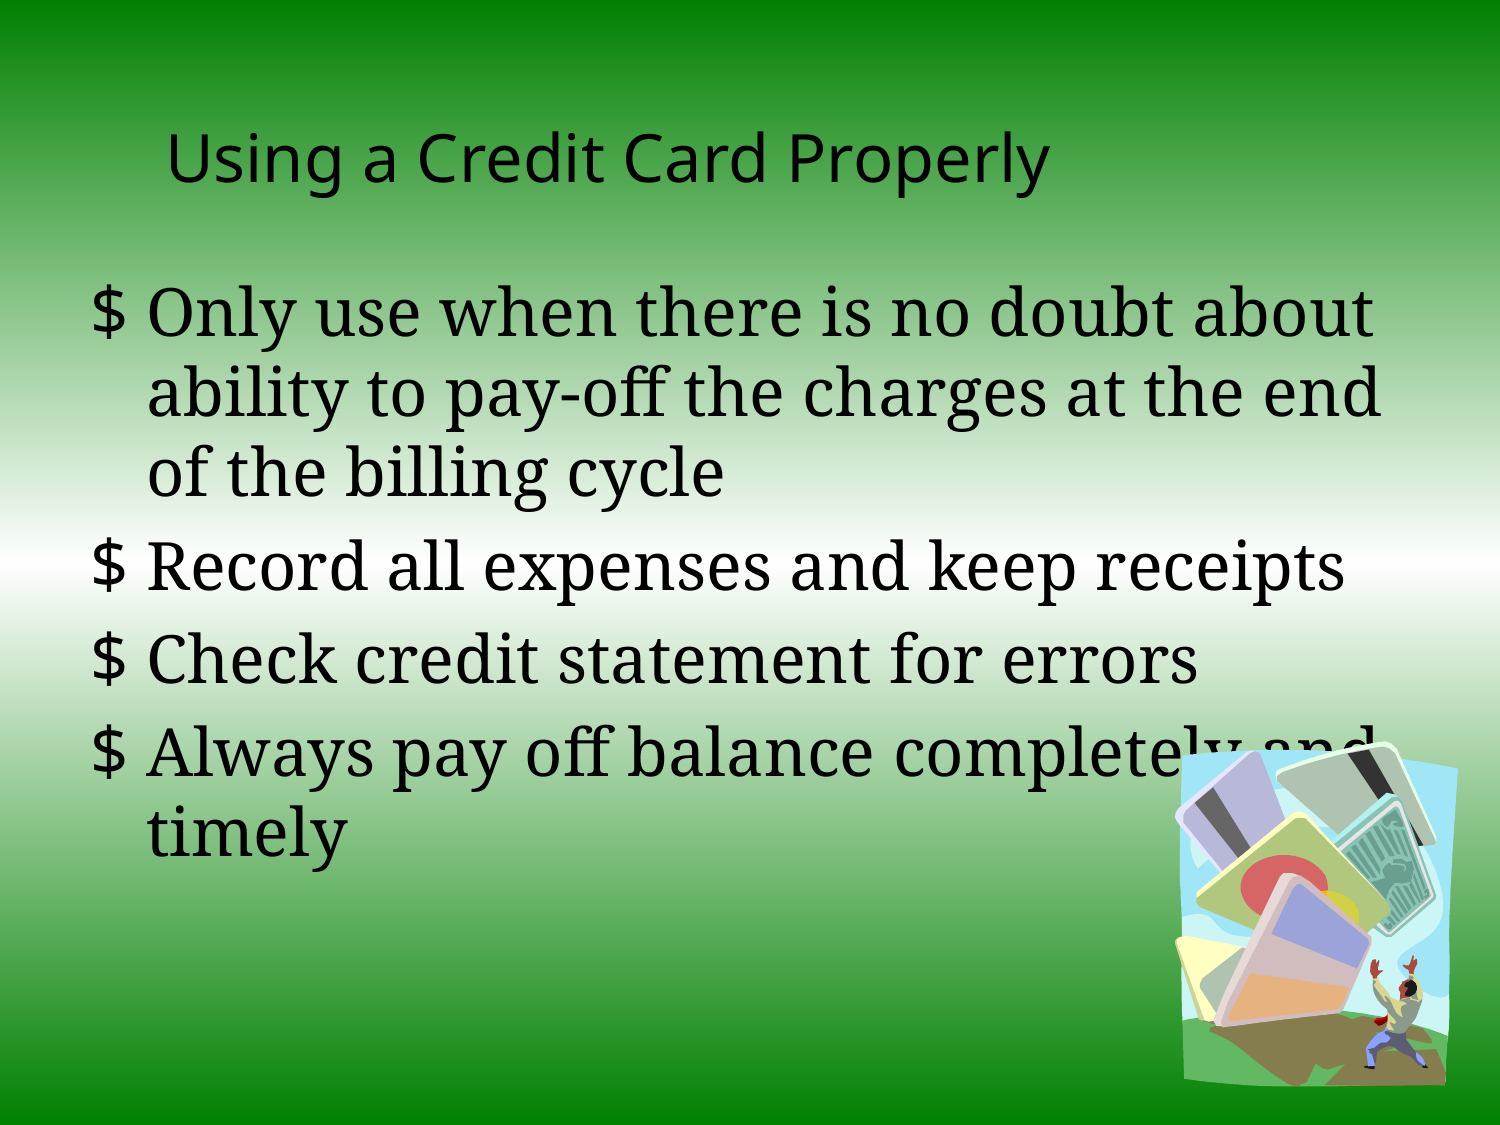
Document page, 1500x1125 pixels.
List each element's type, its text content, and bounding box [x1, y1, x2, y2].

list Only use when there is no doubt about ability to pay-off the charges at the end of the billing cycle Record all expenses and keep receipts Check credit statement for errors Always pay off balance completely and timely [74, 262, 1426, 838]
title Using a Credit Card Properly [149, 99, 1338, 213]
picture [1174, 737, 1463, 1091]
